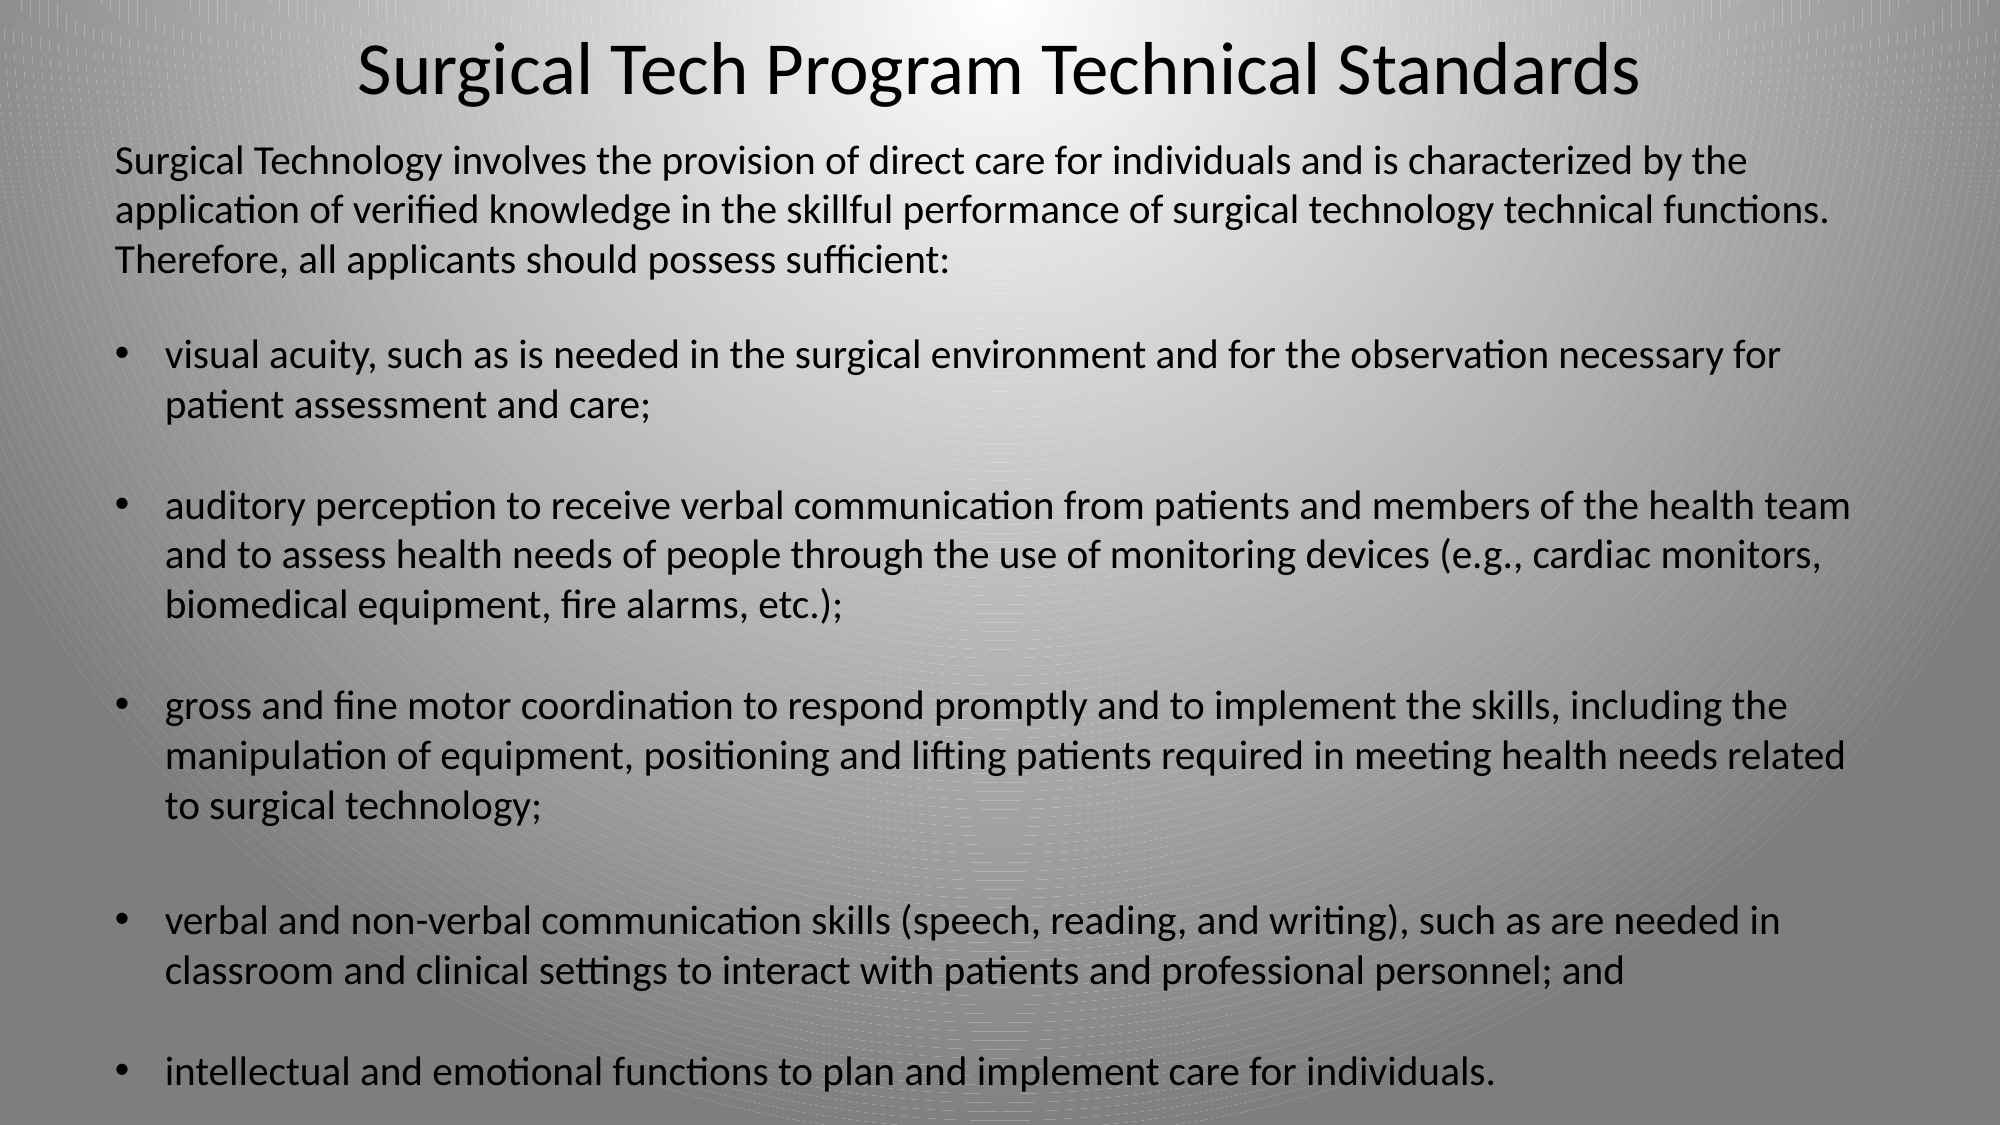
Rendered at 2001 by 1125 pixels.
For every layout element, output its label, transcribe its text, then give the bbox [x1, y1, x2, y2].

title Surgical Tech Program Technical Standards [99, 9, 1900, 97]
list Surgical Technology involves the provision of direct care for individuals and is characterized by the application of verified knowledge in the skillful performance of surgical technology technical functions. Therefore, all applicants should possess sufficient: visual acuity, such as is needed in the surgical environment and for the observation necessary for patient assessment and care; auditory perception to receive verbal communication from patients and members of the health team and to assess health needs of people through the use of monitoring devices (e.g., cardiac monitors, biomedical equipment, fire alarms, etc.); gross and fine motor coordination to respond promptly and to implement the skills, including the manipulation of equipment, positioning and lifting patients required in meeting health needs related to surgical technology; verbal and non-verbal communication skills (speech, reading, and writing), such as are needed in classroom and clinical settings to interact with patients and professional personnel; and intellectual and emotional functions to plan and implement care for individuals. [99, 97, 1900, 1105]
